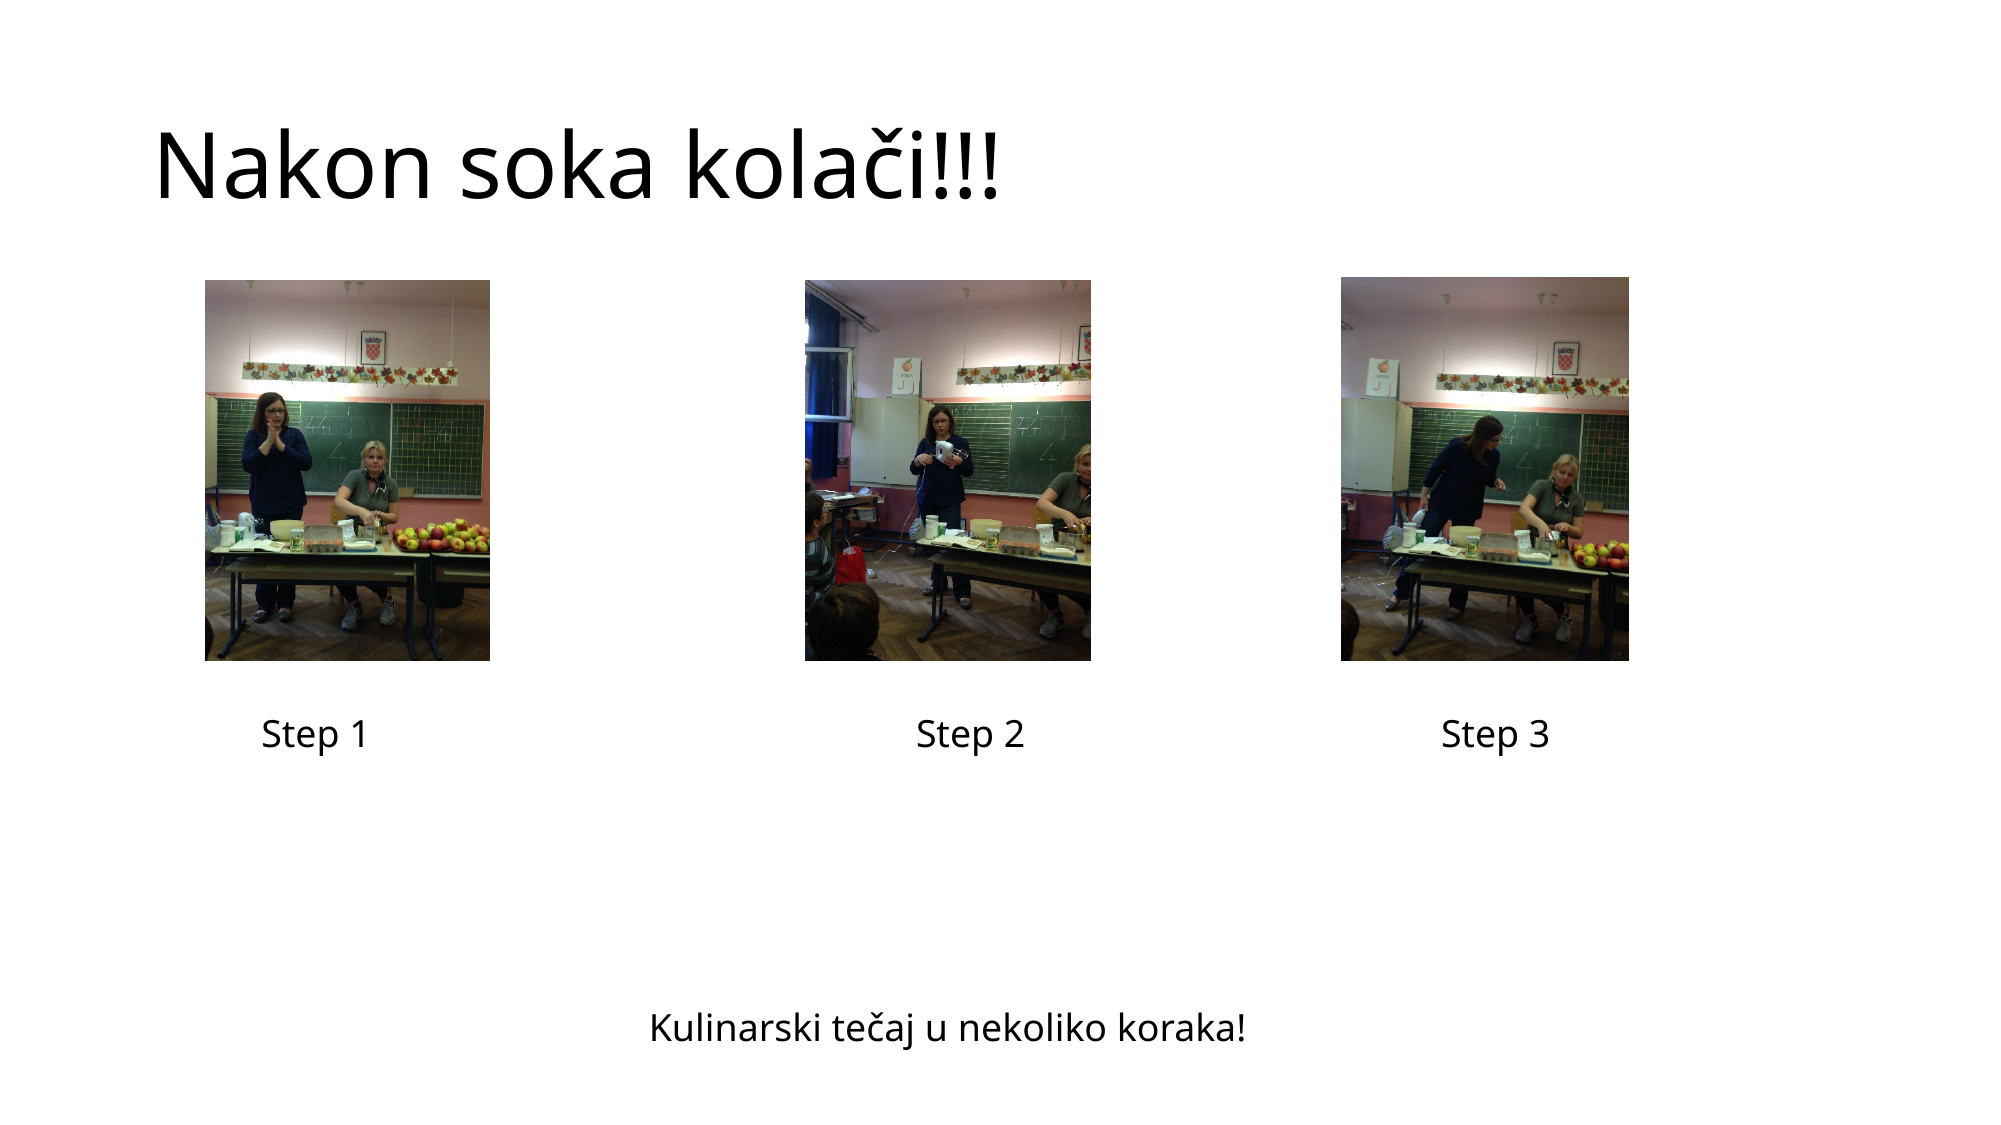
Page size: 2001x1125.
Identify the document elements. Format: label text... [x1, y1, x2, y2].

text_box Step 1 [246, 702, 386, 763]
picture [805, 280, 1091, 661]
picture [1341, 277, 1629, 661]
title Nakon soka kolači!!! [137, 59, 1863, 278]
text_box Step 2 [901, 702, 1041, 763]
text_box Step 3 [1426, 702, 1566, 763]
text_box Kulinarski tečaj u nekoliko koraka! [633, 997, 1262, 1057]
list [205, 280, 491, 661]
